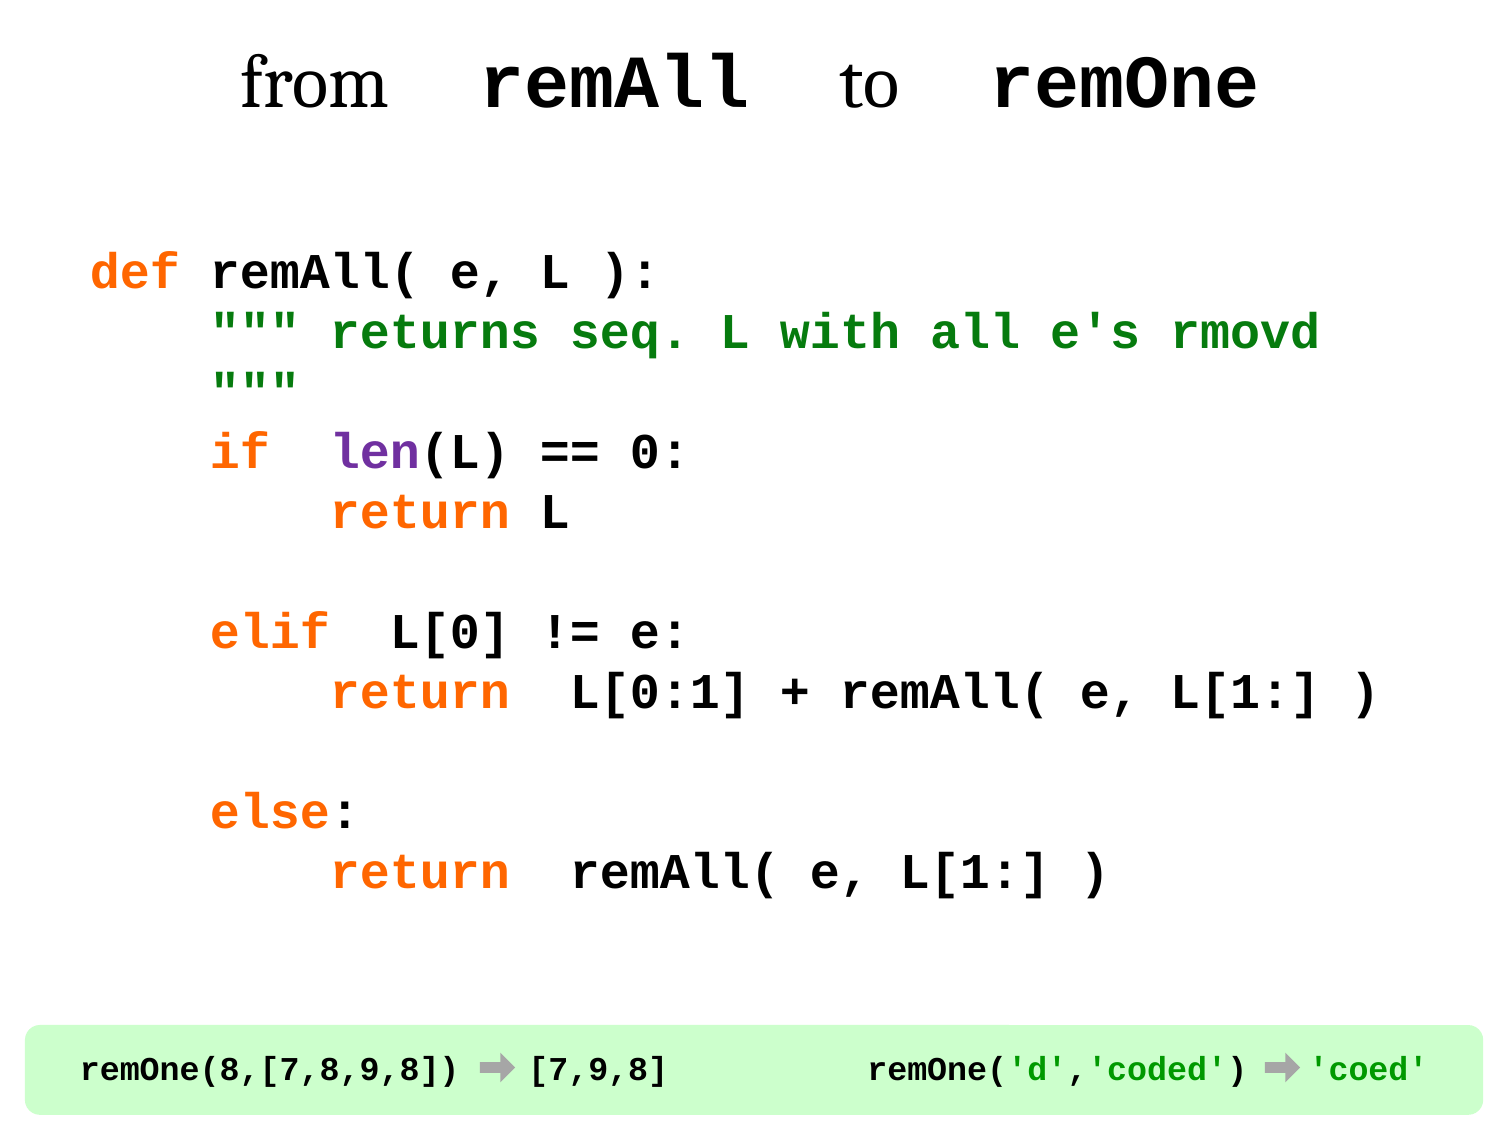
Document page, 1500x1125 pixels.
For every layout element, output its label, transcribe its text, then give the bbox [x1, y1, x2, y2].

text_box [24, 1024, 1484, 1115]
text_box 'coed' [1293, 1039, 1444, 1095]
text_box remOne('d','coded') [852, 1039, 1263, 1095]
text_box remOne(8,[7,8,9,8]) [65, 1039, 475, 1095]
text_box [1264, 1052, 1301, 1083]
text_box def remAll( e, L ): """ returns seq. L with all e's rmovd """ if len(L) == 0: return L elif L[0] != e: return L[0:1] + remAll( e, L[1:] ) else: return remAll( e, L[1:] ) [74, 230, 1425, 906]
text_box [479, 1052, 516, 1083]
text_box [7,9,8] [513, 1039, 684, 1095]
text_box from remAll to remOne [74, 24, 1425, 130]
